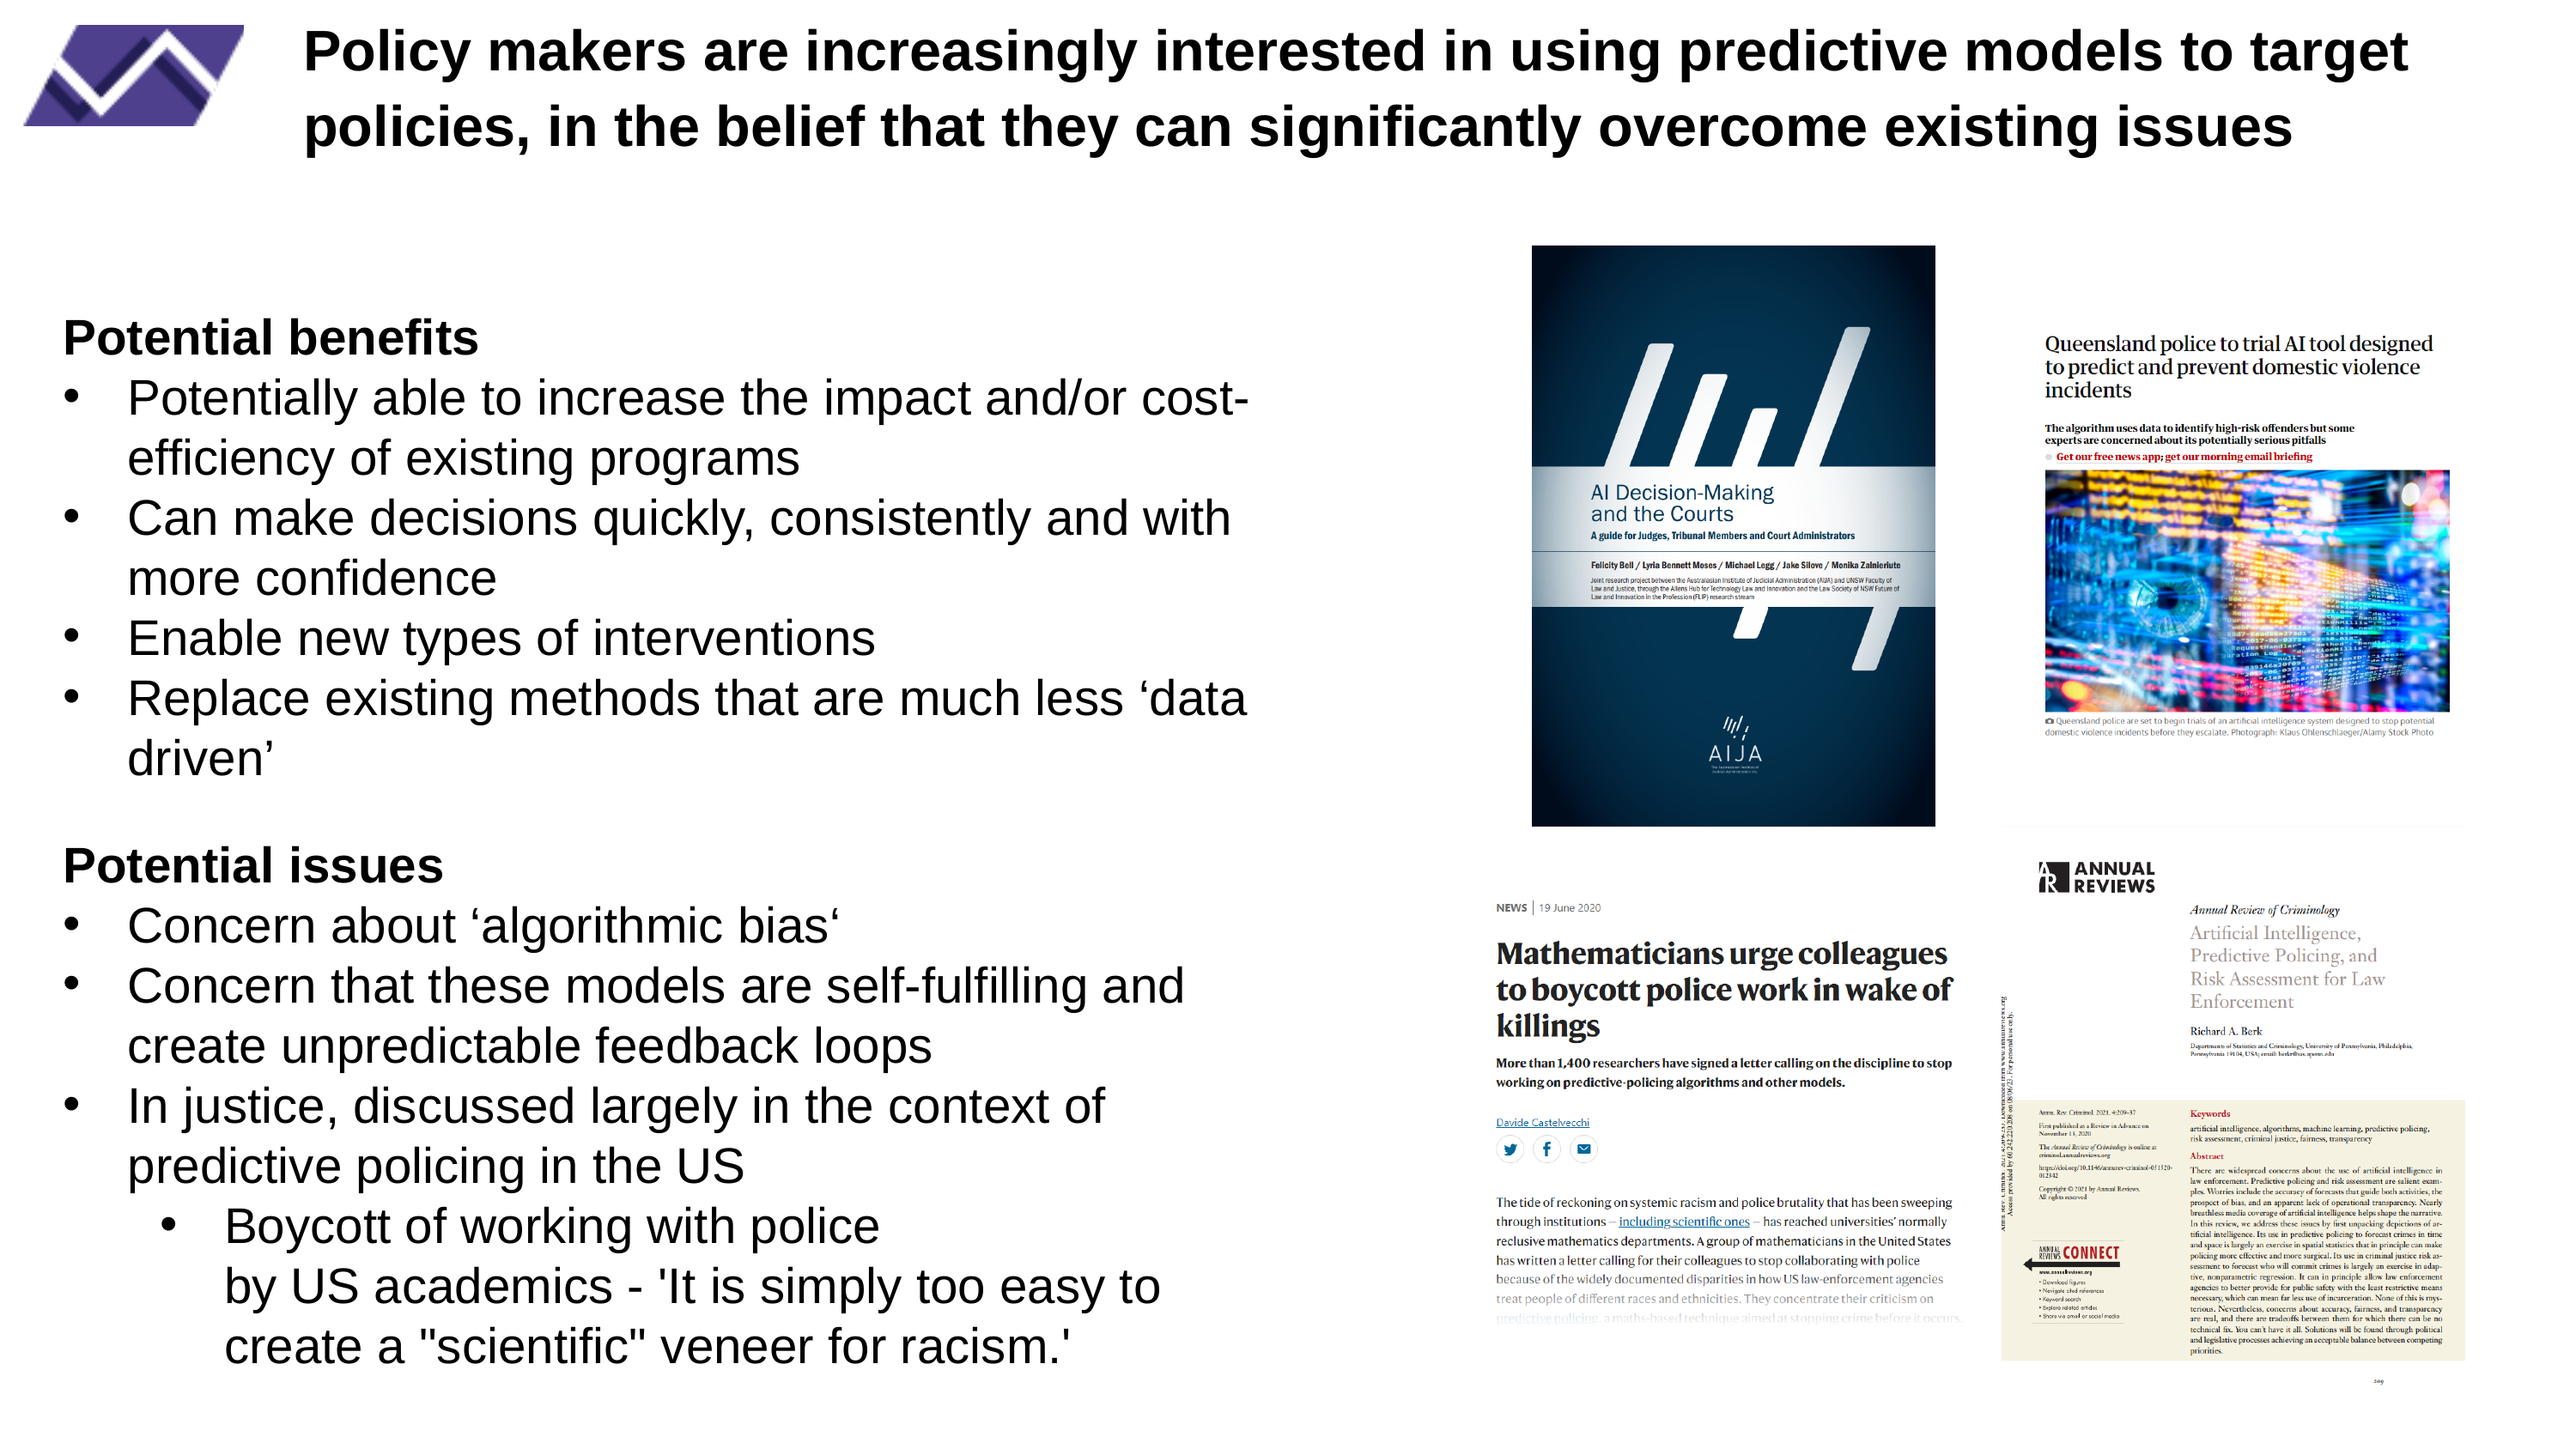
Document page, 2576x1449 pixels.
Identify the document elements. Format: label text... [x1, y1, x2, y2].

picture [1532, 245, 1935, 827]
picture [1490, 897, 1979, 1330]
list Policy makers are increasingly interested in using predictive models to target policies, in the belief that they can significantly overcome existing issues [290, 0, 2465, 129]
picture [2035, 332, 2465, 739]
picture [2002, 826, 2465, 1401]
text_box Potential issues Concern about ‘algorithmic bias‘ Concern that these models are self-fulfilling and create unpredictable feedback loops In justice, discussed largely in the context of predictive policing in the US Boycott of working with police by US academics - 'It is simply too easy to create a "scientific" veneer for racism.' [50, 796, 1288, 1440]
text_box Potential benefits Potentially able to increase the impact and/or cost-efficiency of existing programs Can make decisions quickly, consistently and with more confidence Enable new types of interventions Replace existing methods that are much less ‘data driven’ [50, 268, 1276, 792]
